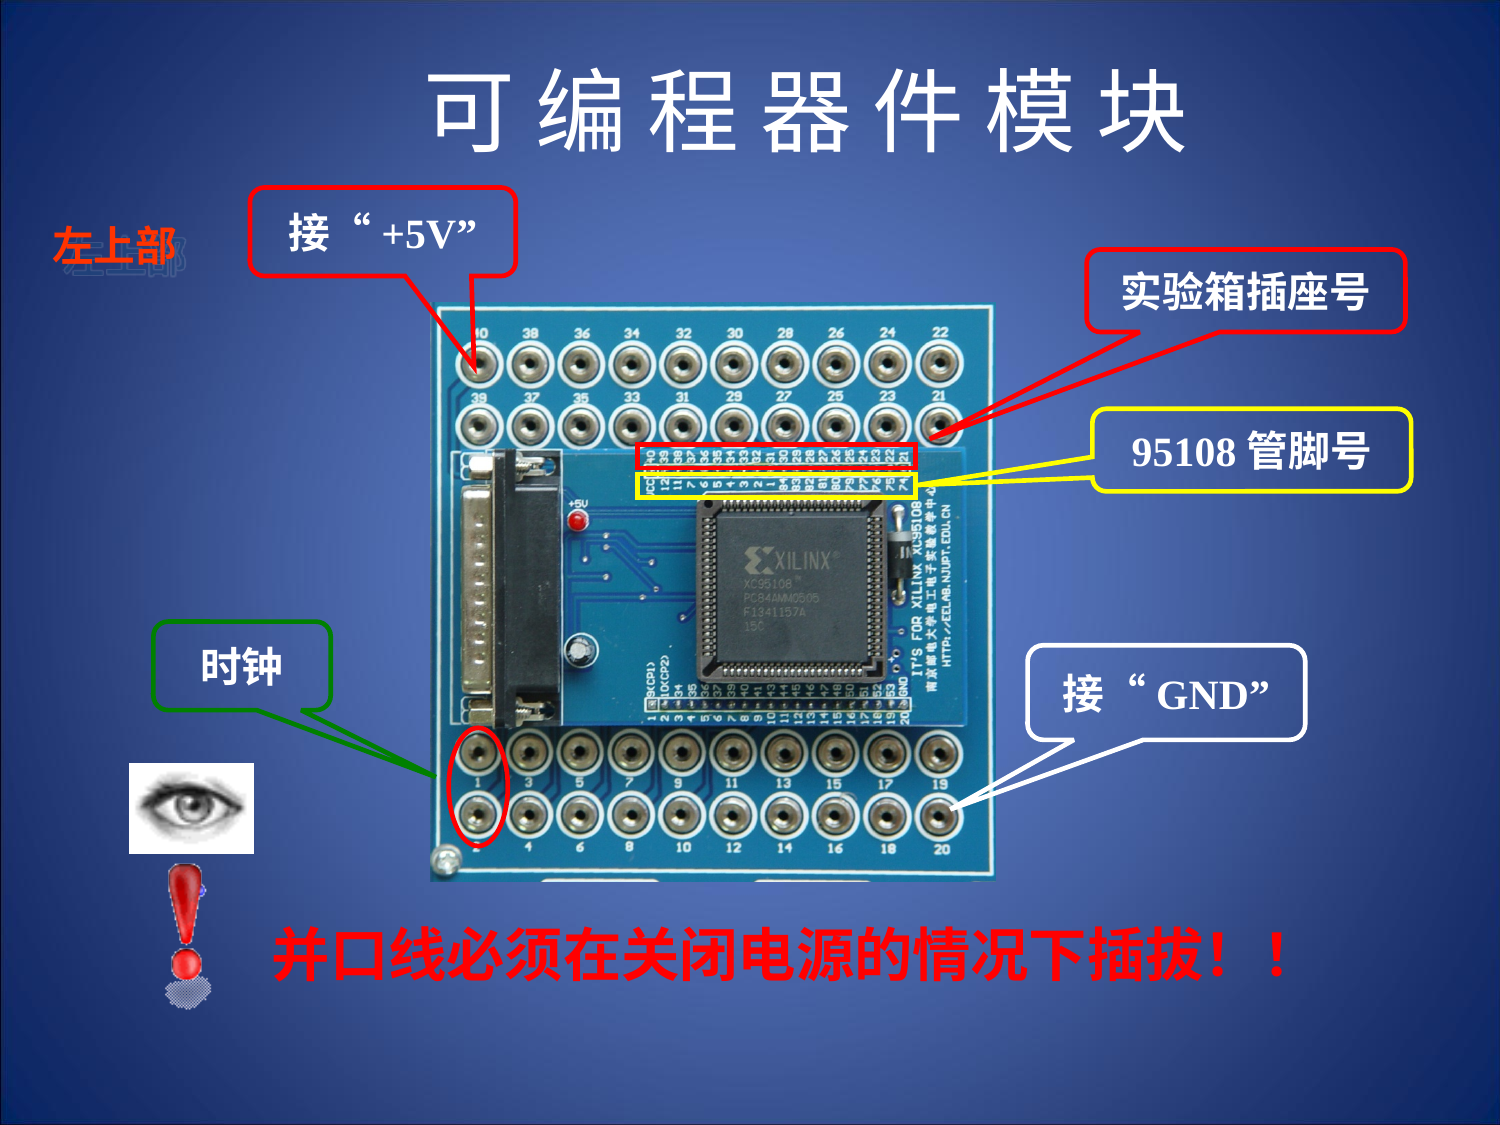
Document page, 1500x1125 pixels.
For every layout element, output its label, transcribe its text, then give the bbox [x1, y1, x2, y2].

picture [0, 0, 1500, 1125]
text_box 95108管脚号 [996, 408, 1412, 492]
text_box 接“GND” [996, 645, 1306, 793]
text_box 实验箱插座号 [996, 249, 1406, 415]
title 可 编 程 器 件 模 块 [212, 62, 1400, 155]
text_box 并口线必须在关闭电源的情况下插拔！！ [257, 910, 1336, 996]
text_box 接“+5V” [249, 187, 516, 309]
text_box 左上部 [37, 212, 238, 278]
text_box 时钟 [153, 621, 430, 775]
